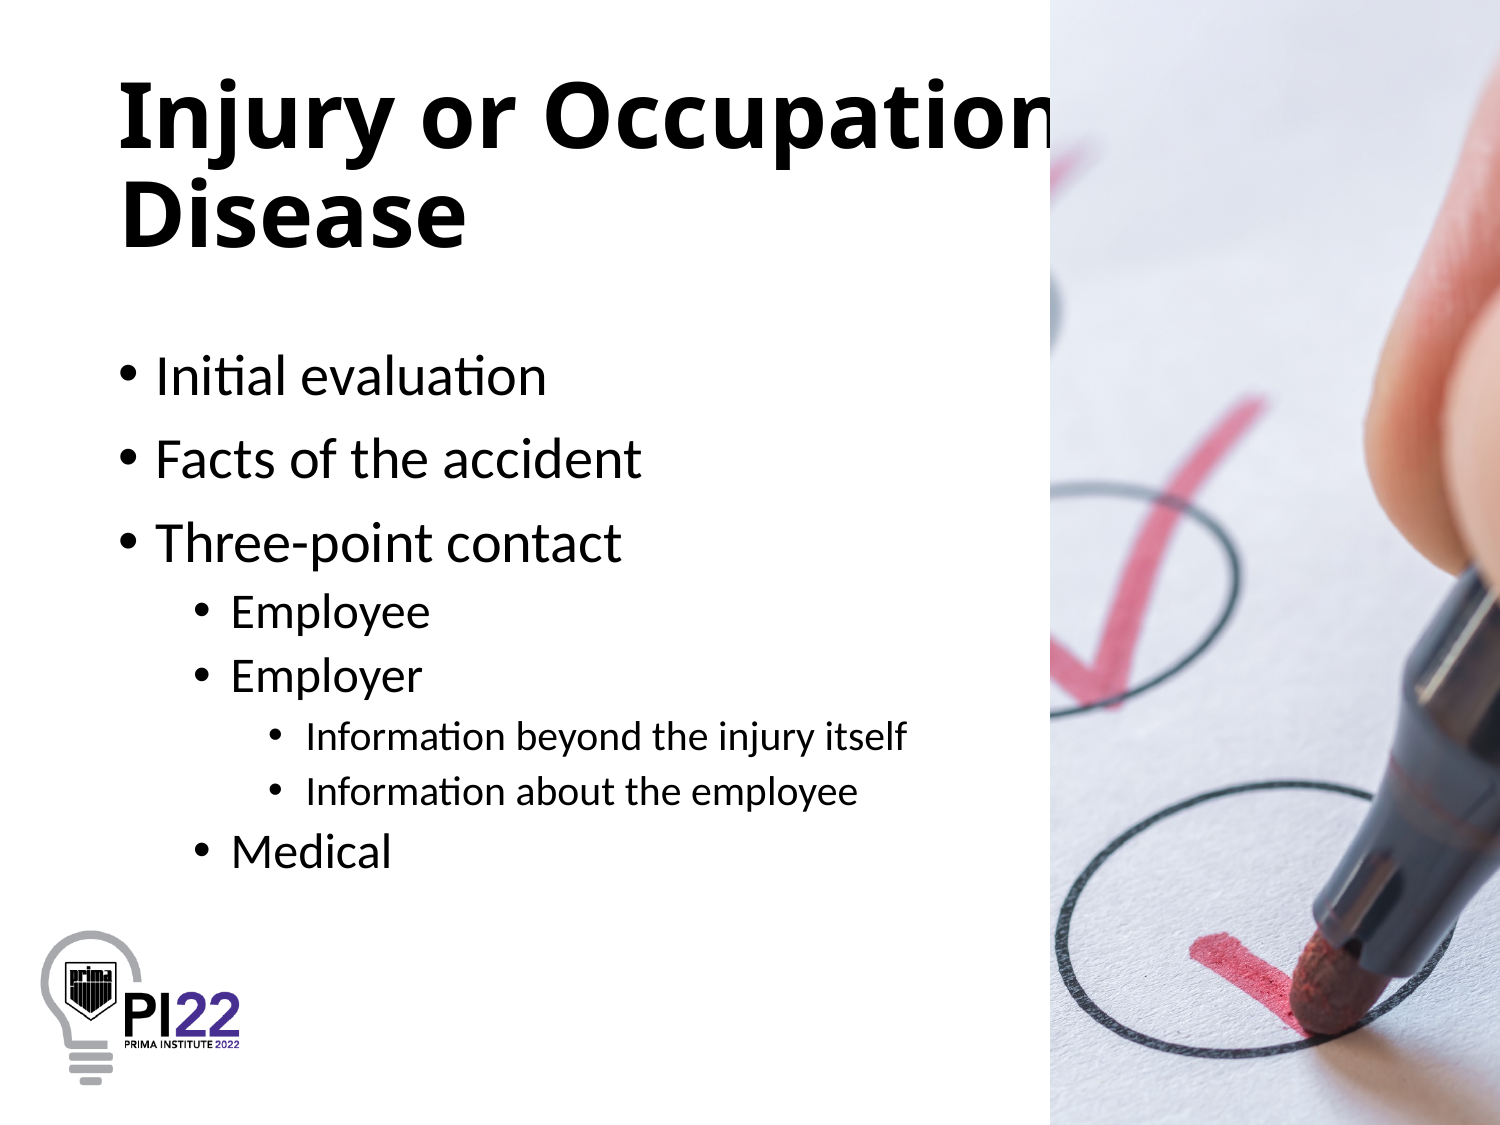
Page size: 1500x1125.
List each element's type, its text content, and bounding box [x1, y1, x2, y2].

title Injury or Occupation Disease [103, 59, 1049, 278]
picture [0, 0, 1500, 1125]
list Initial evaluation Facts of the accident Three-point contact Employee Employer Information beyond the injury itself Information about the employee Medical [103, 337, 981, 1014]
